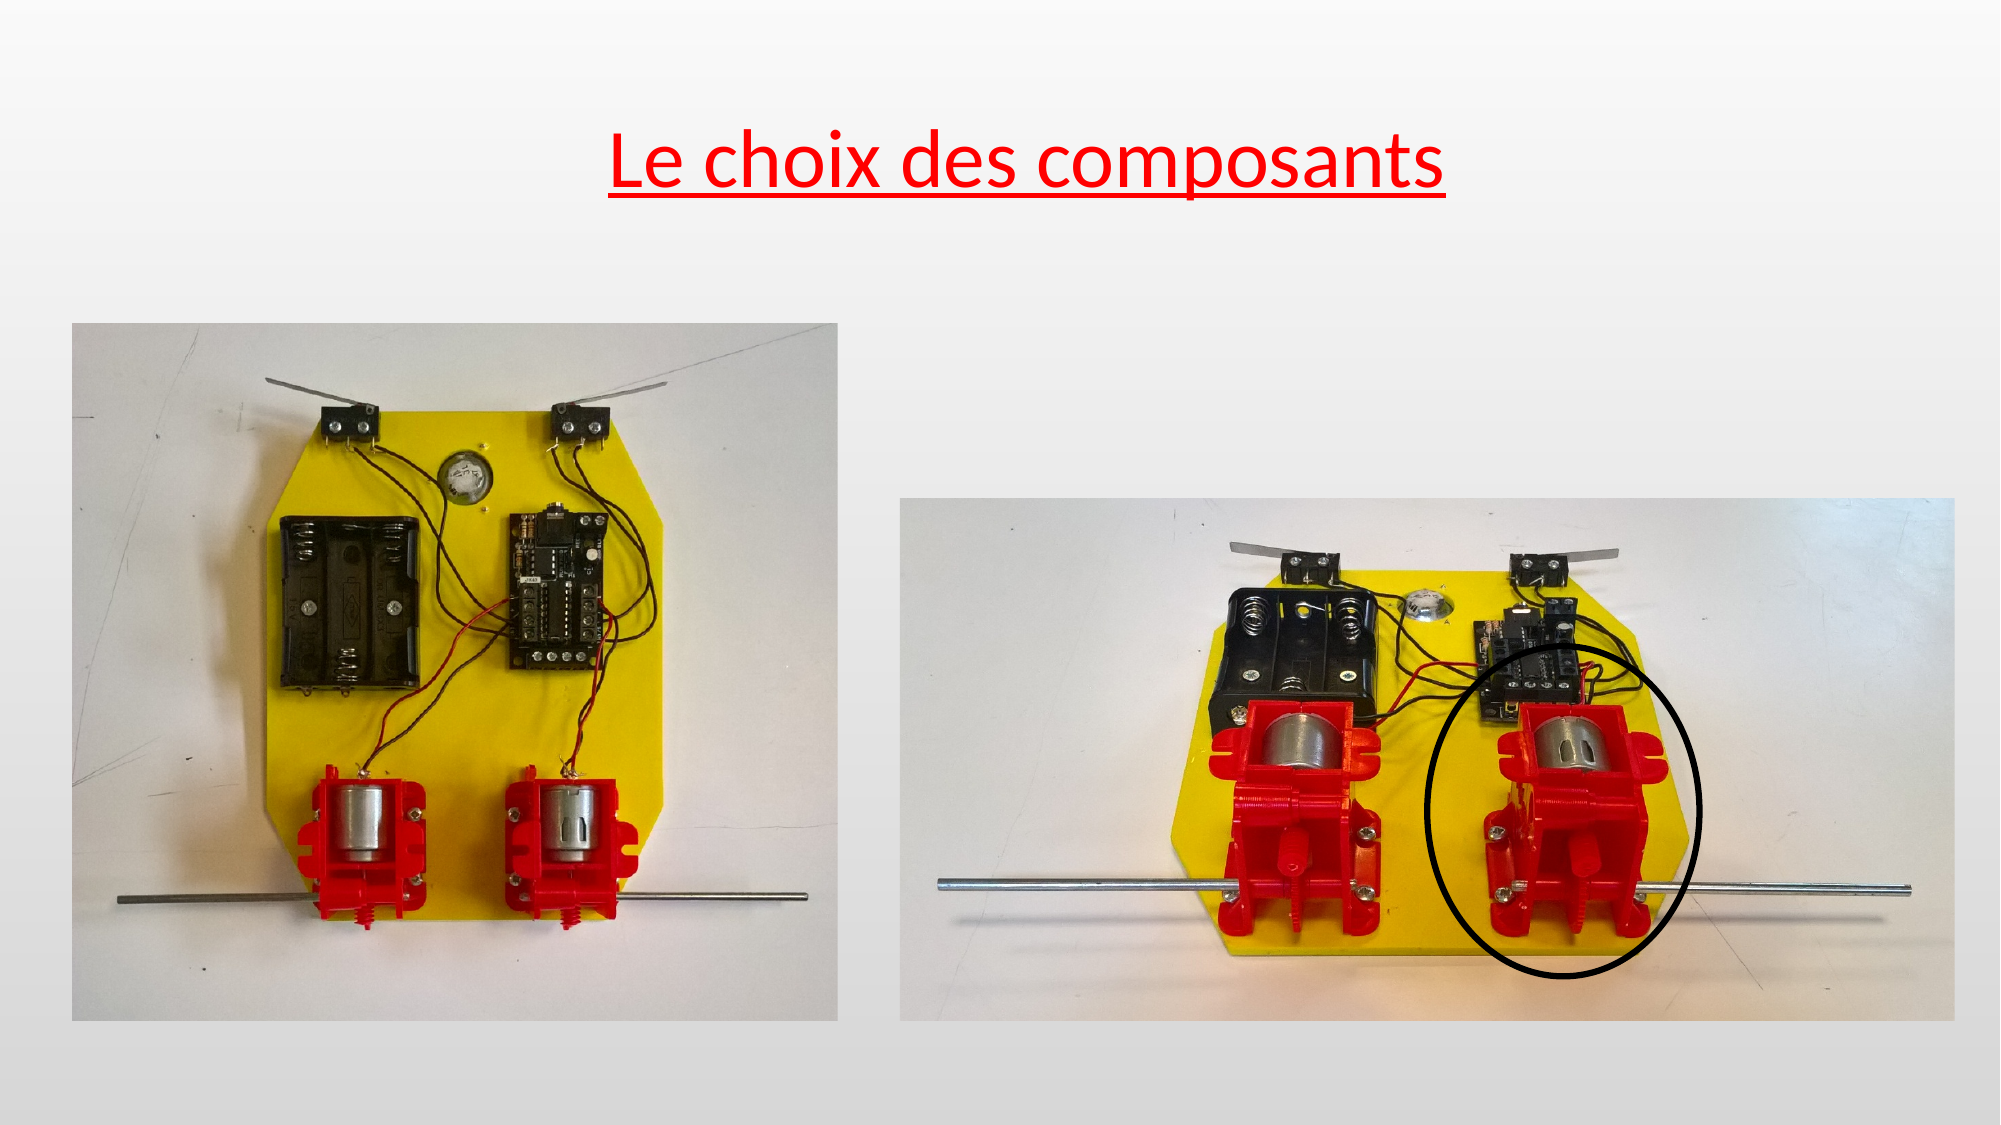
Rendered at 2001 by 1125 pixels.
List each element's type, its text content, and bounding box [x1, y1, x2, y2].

picture [72, 288, 838, 1055]
picture [899, 498, 1955, 1021]
text_box Le choix des composants [371, 96, 1683, 212]
